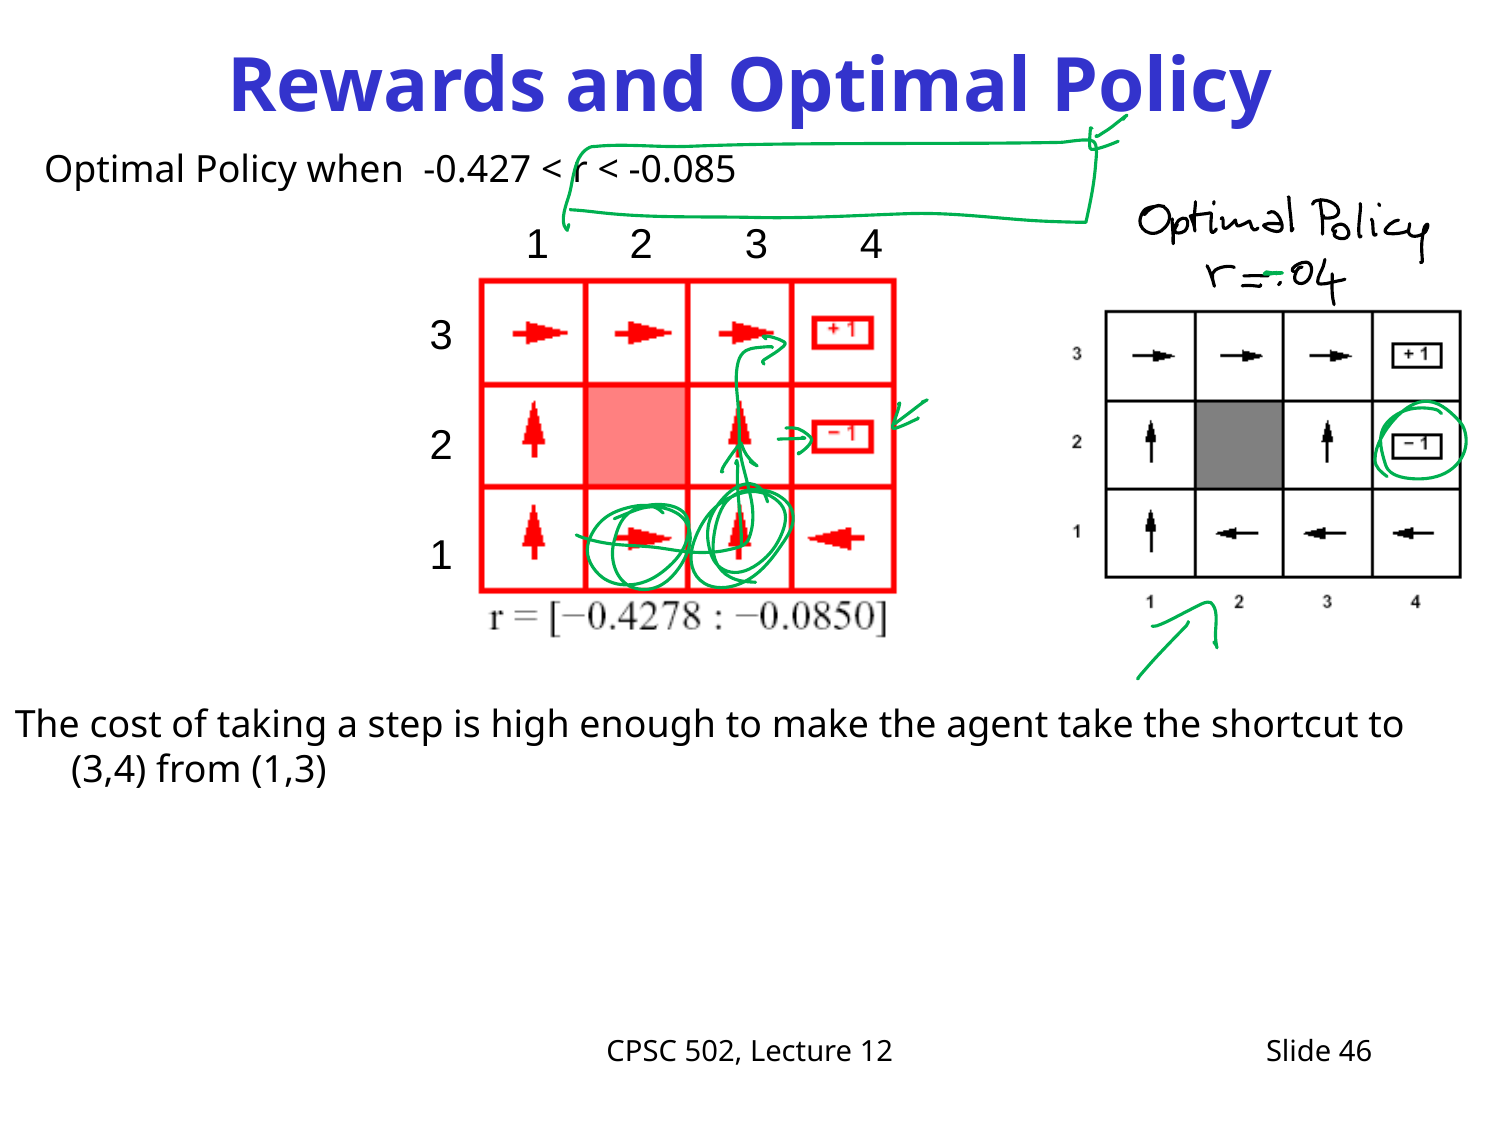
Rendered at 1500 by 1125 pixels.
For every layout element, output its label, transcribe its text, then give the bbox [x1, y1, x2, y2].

title Rewards and Optimal Policy [49, 24, 1451, 137]
footer CPSC 502, Lecture 12 [512, 1024, 988, 1101]
text_box Optimal Policy when -0.427 < r < -0.085 [899, 137, 1471, 244]
picture [1320, 278, 1330, 282]
text_box Optimal Policy when -0.427 < r < -0.085 [29, 137, 1088, 244]
slide_number Slide 46 [1074, 1024, 1388, 1101]
picture [466, 252, 916, 664]
picture [895, 411, 916, 426]
picture [1039, 278, 1500, 620]
picture [1176, 604, 1214, 620]
text_box 1 2 3 4 [511, 215, 899, 250]
text_box Optimal Policy when -0.427 < r < -0.085 [566, 142, 1094, 220]
text_box The cost of taking a step is high enough to make the agent take the shortcut to (3,4) from (1,3) [0, 692, 1442, 799]
text_box 3 2 1 [414, 295, 461, 586]
